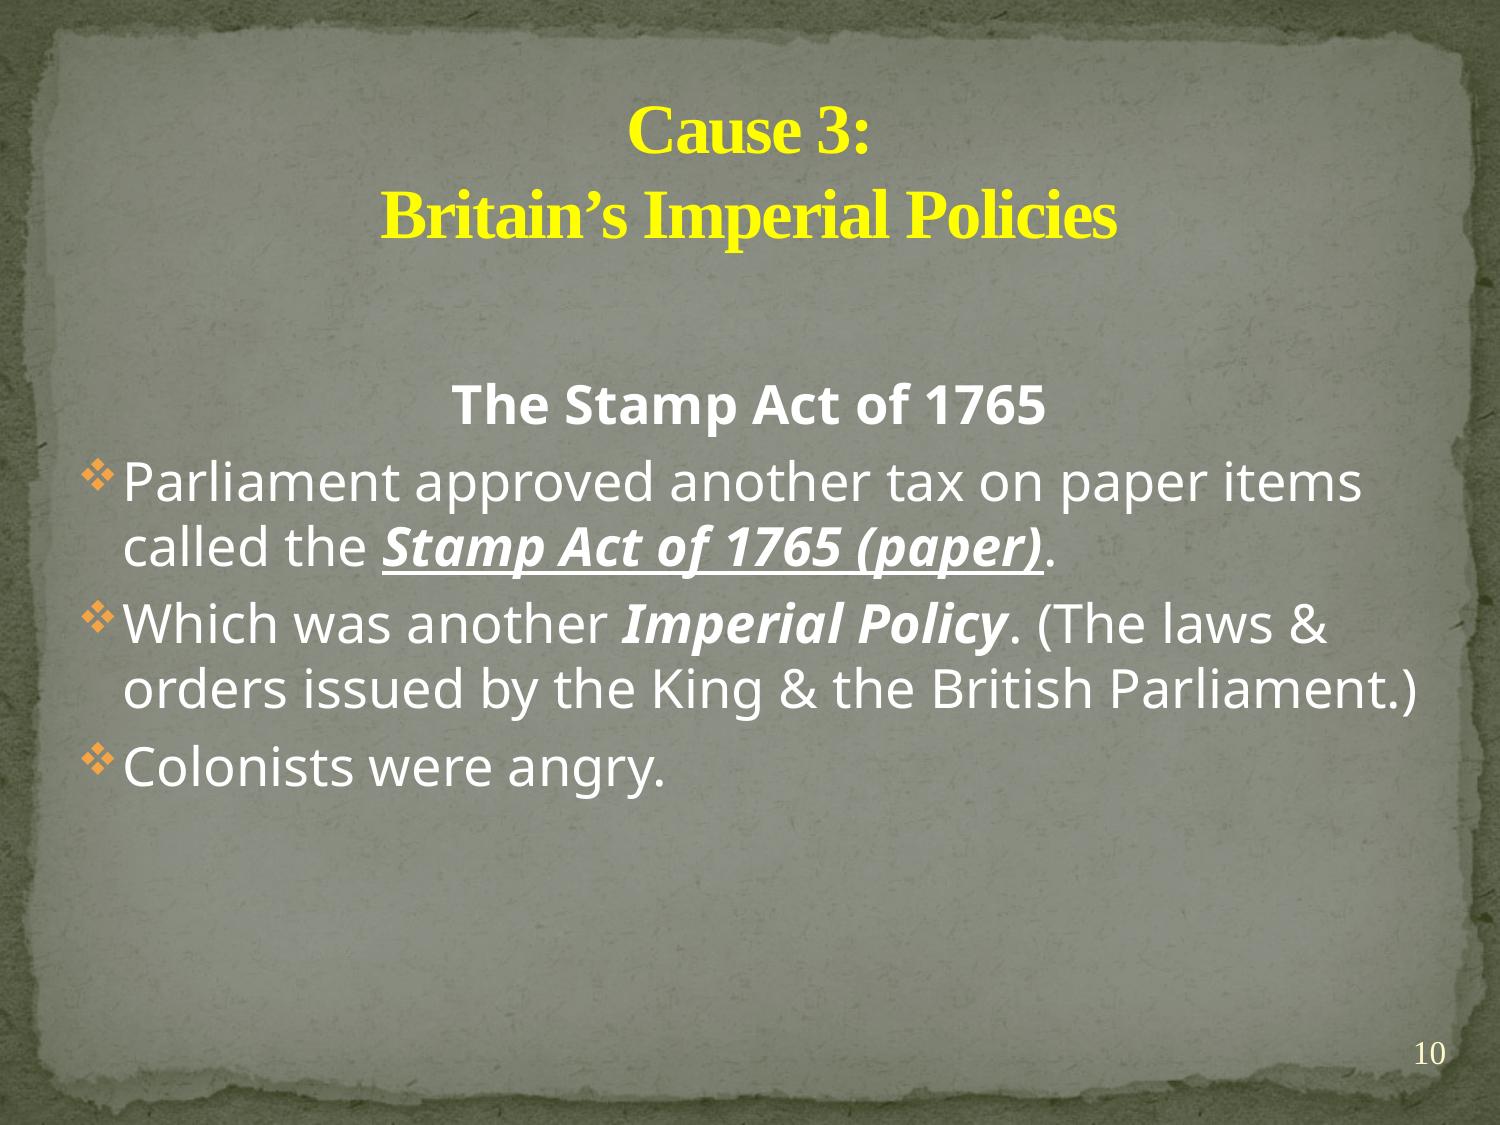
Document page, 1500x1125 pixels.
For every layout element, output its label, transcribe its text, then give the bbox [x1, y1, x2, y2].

slide_number 10 [1379, 1014, 1480, 1089]
title Cause 3: Britain’s Imperial Policies [306, 74, 1194, 263]
list The Stamp Act of 1765 Parliament approved another tax on paper items called the Stamp Act of 1765 (paper). Which was another Imperial Policy. (The laws & orders issued by the King & the British Parliament.) Colonists were angry. [62, 362, 1438, 1016]
